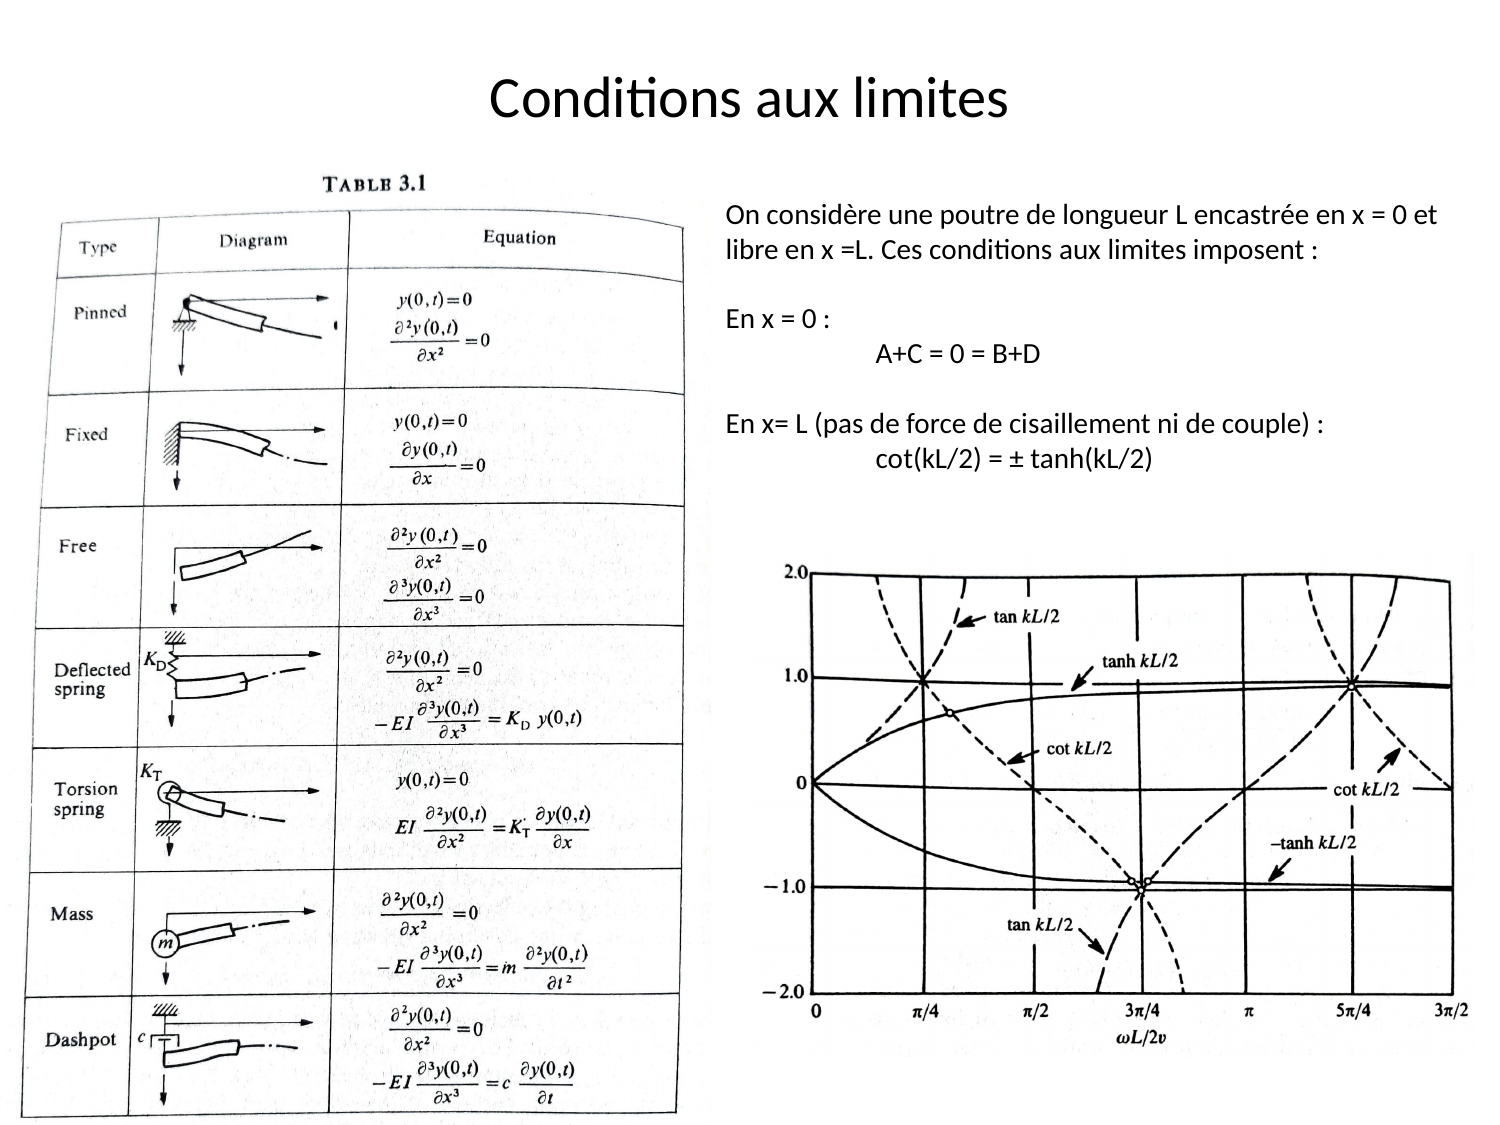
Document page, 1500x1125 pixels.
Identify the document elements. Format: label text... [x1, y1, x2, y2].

text_box On considère une poutre de longueur L encastrée en x = 0 et libre en x =L. Ces conditions aux limites imposent : En x = 0 : A+C = 0 = B+D En x= L (pas de force de cisaillement ni de couple) : cot(kL/2) = ± tanh(kL/2) [715, 187, 1474, 483]
title Conditions aux limites [75, 0, 1425, 187]
picture [748, 441, 1473, 1125]
picture [0, 161, 711, 1125]
